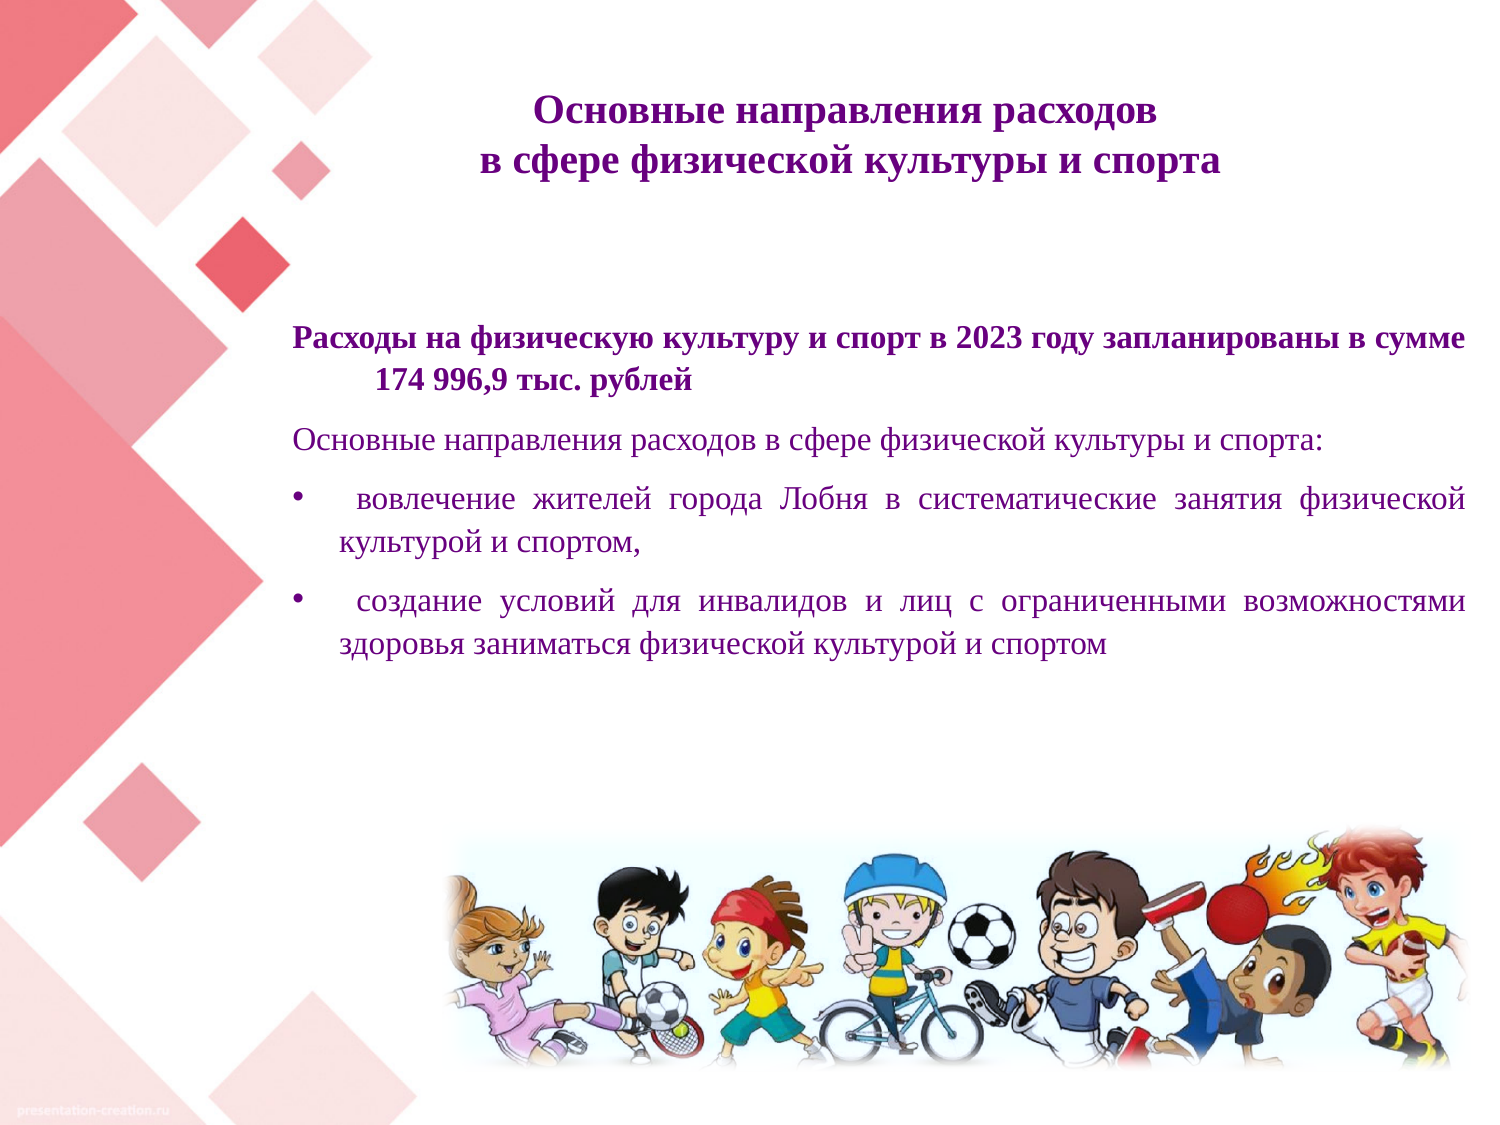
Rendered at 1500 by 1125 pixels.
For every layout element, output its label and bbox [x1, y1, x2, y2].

picture [0, 0, 1500, 1125]
title [200, 31, 1500, 232]
text_box [277, 304, 1483, 1084]
